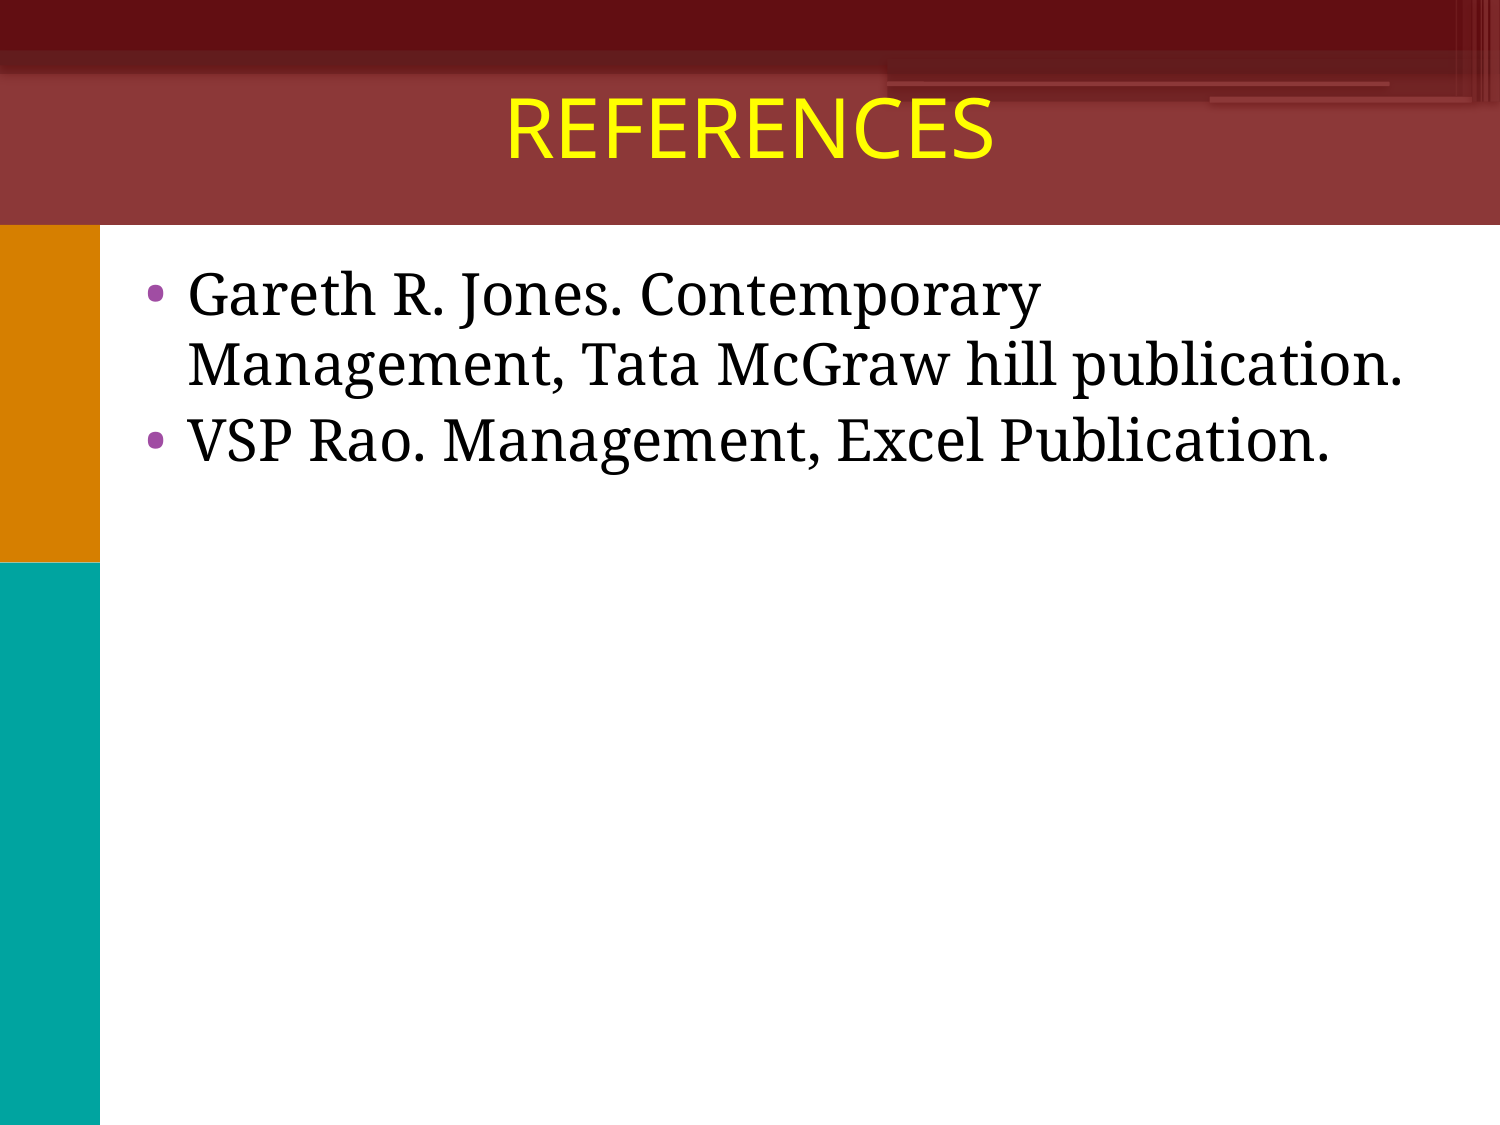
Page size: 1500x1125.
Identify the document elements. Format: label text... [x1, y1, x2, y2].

title REFERENCES [75, 37, 1425, 213]
list Gareth R. Jones. Contemporary Management, Tata McGraw hill publication. VSP Rao. Management, Excel Publication. [112, 249, 1425, 1079]
